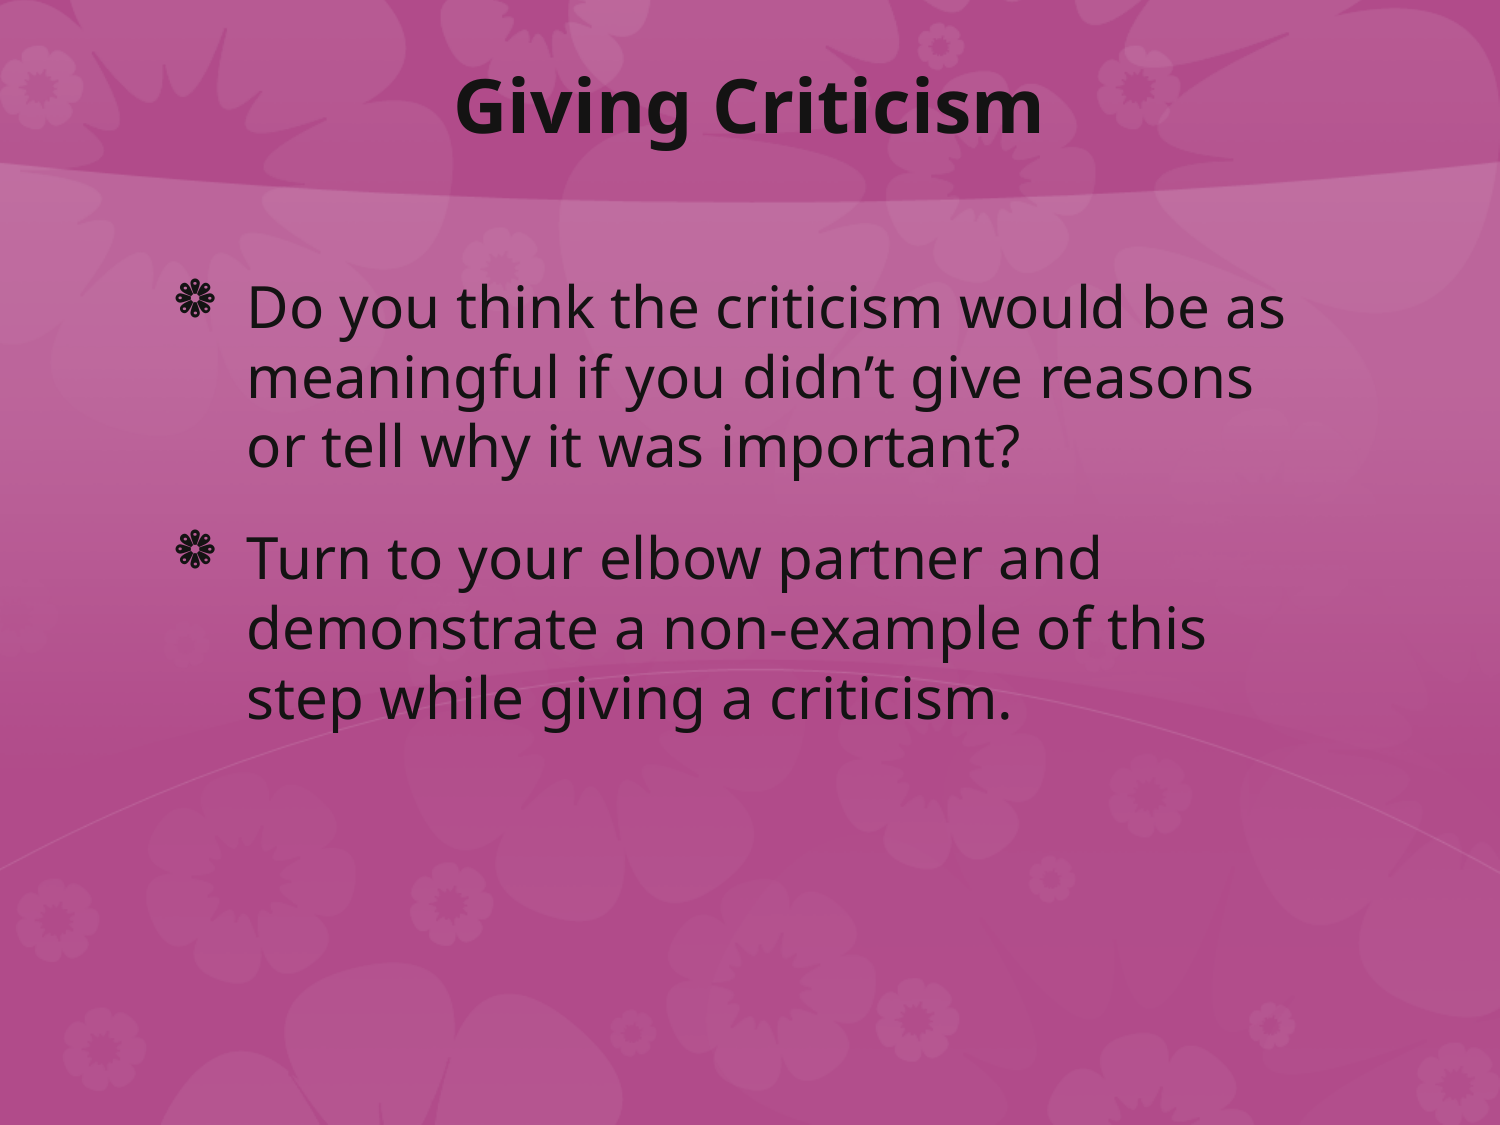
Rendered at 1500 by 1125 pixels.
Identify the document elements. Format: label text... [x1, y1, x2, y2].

picture [0, 0, 1500, 1125]
list Do you think the criticism would be as meaningful if you didn’t give reasons or tell why it was important? Turn to your elbow partner and demonstrate a non-example of this step while giving a criticism. [156, 262, 1344, 967]
title Giving Criticism [127, 14, 1372, 203]
